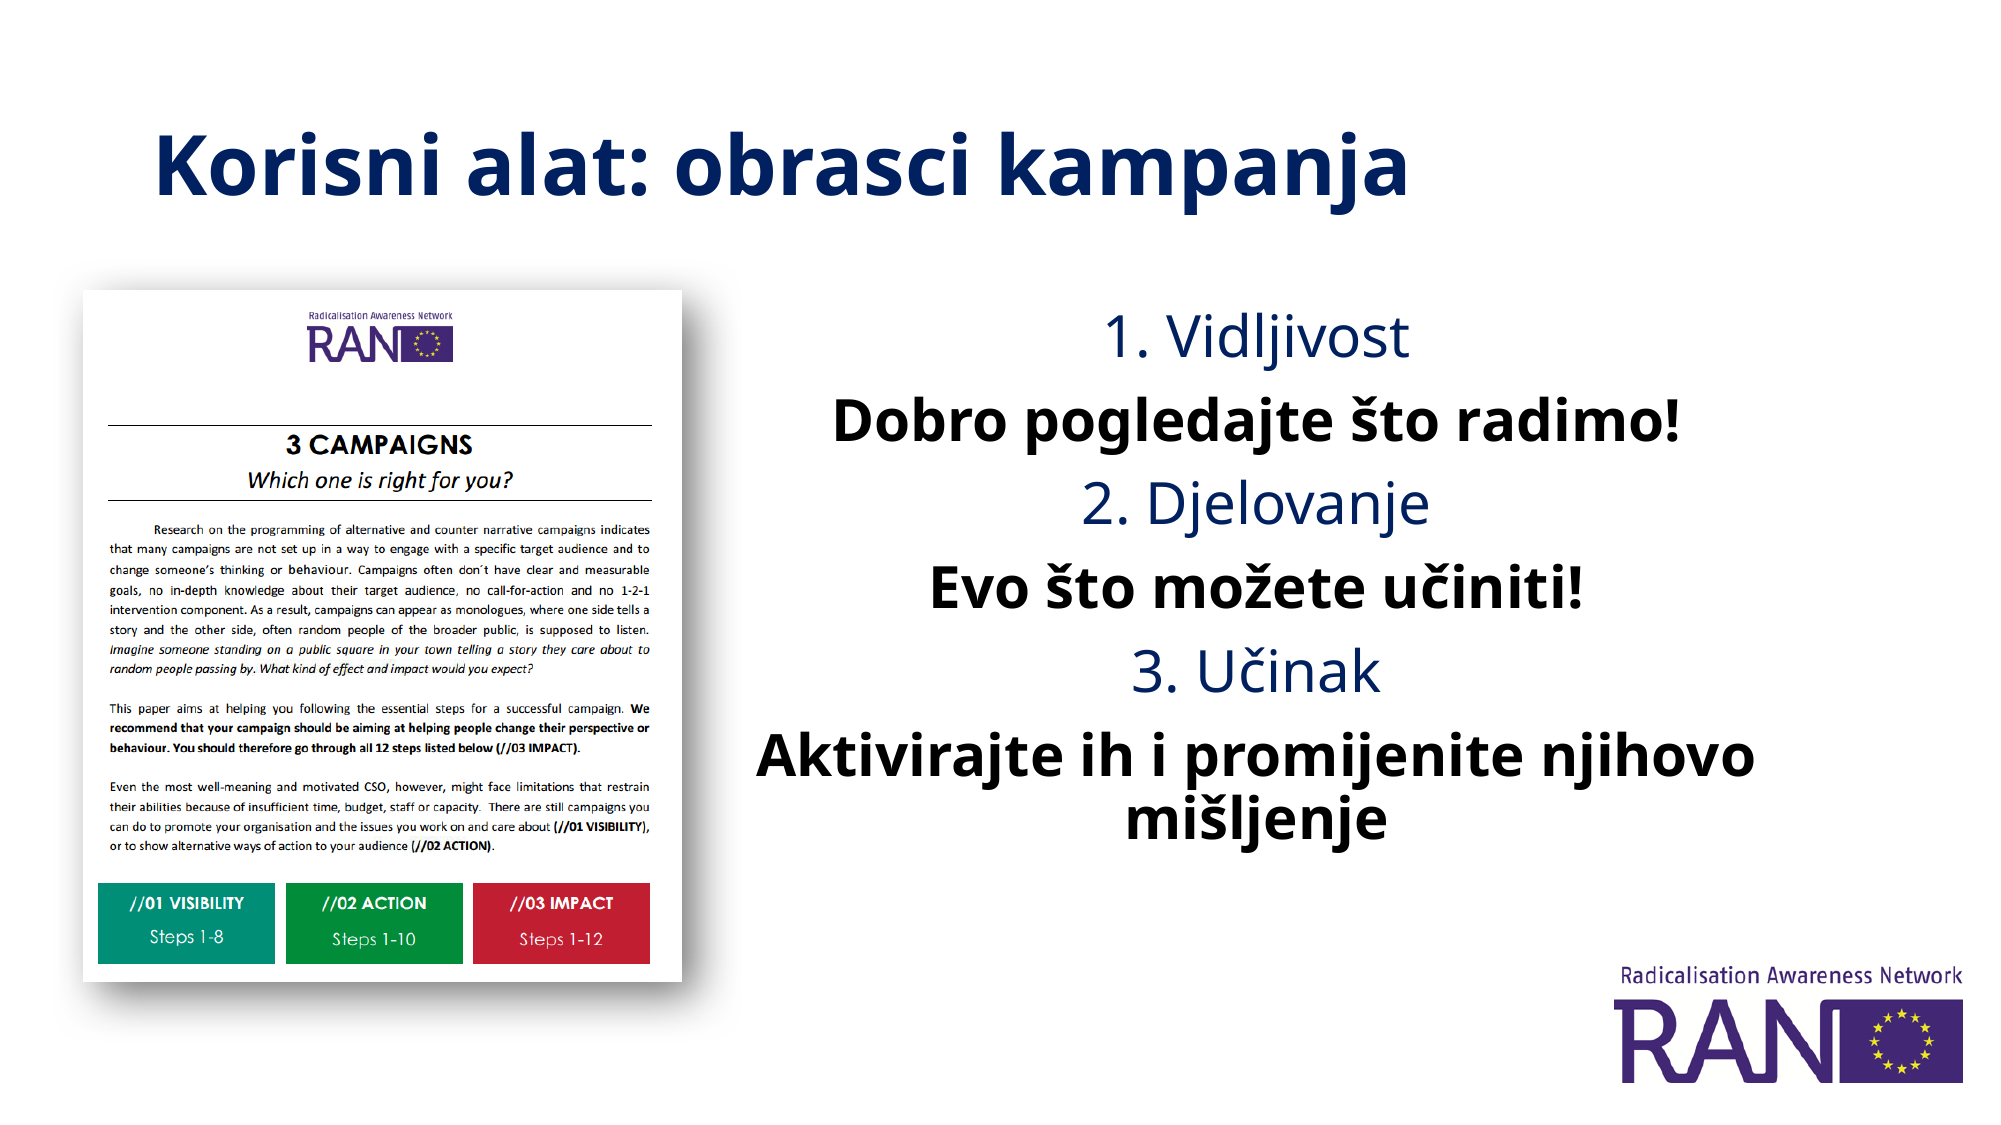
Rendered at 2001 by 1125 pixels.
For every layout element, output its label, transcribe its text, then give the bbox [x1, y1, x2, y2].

title Korisni alat: obrasci kampanja [137, 59, 1863, 278]
list 1. Vidljivost Dobro pogledajte što radimo! 2. Djelovanje Evo što možete učiniti! 3. Učinak Aktivirajte ih i promijenite njihovo mišljenje [712, 299, 1810, 1014]
picture [1614, 966, 1963, 1083]
picture [83, 290, 682, 982]
